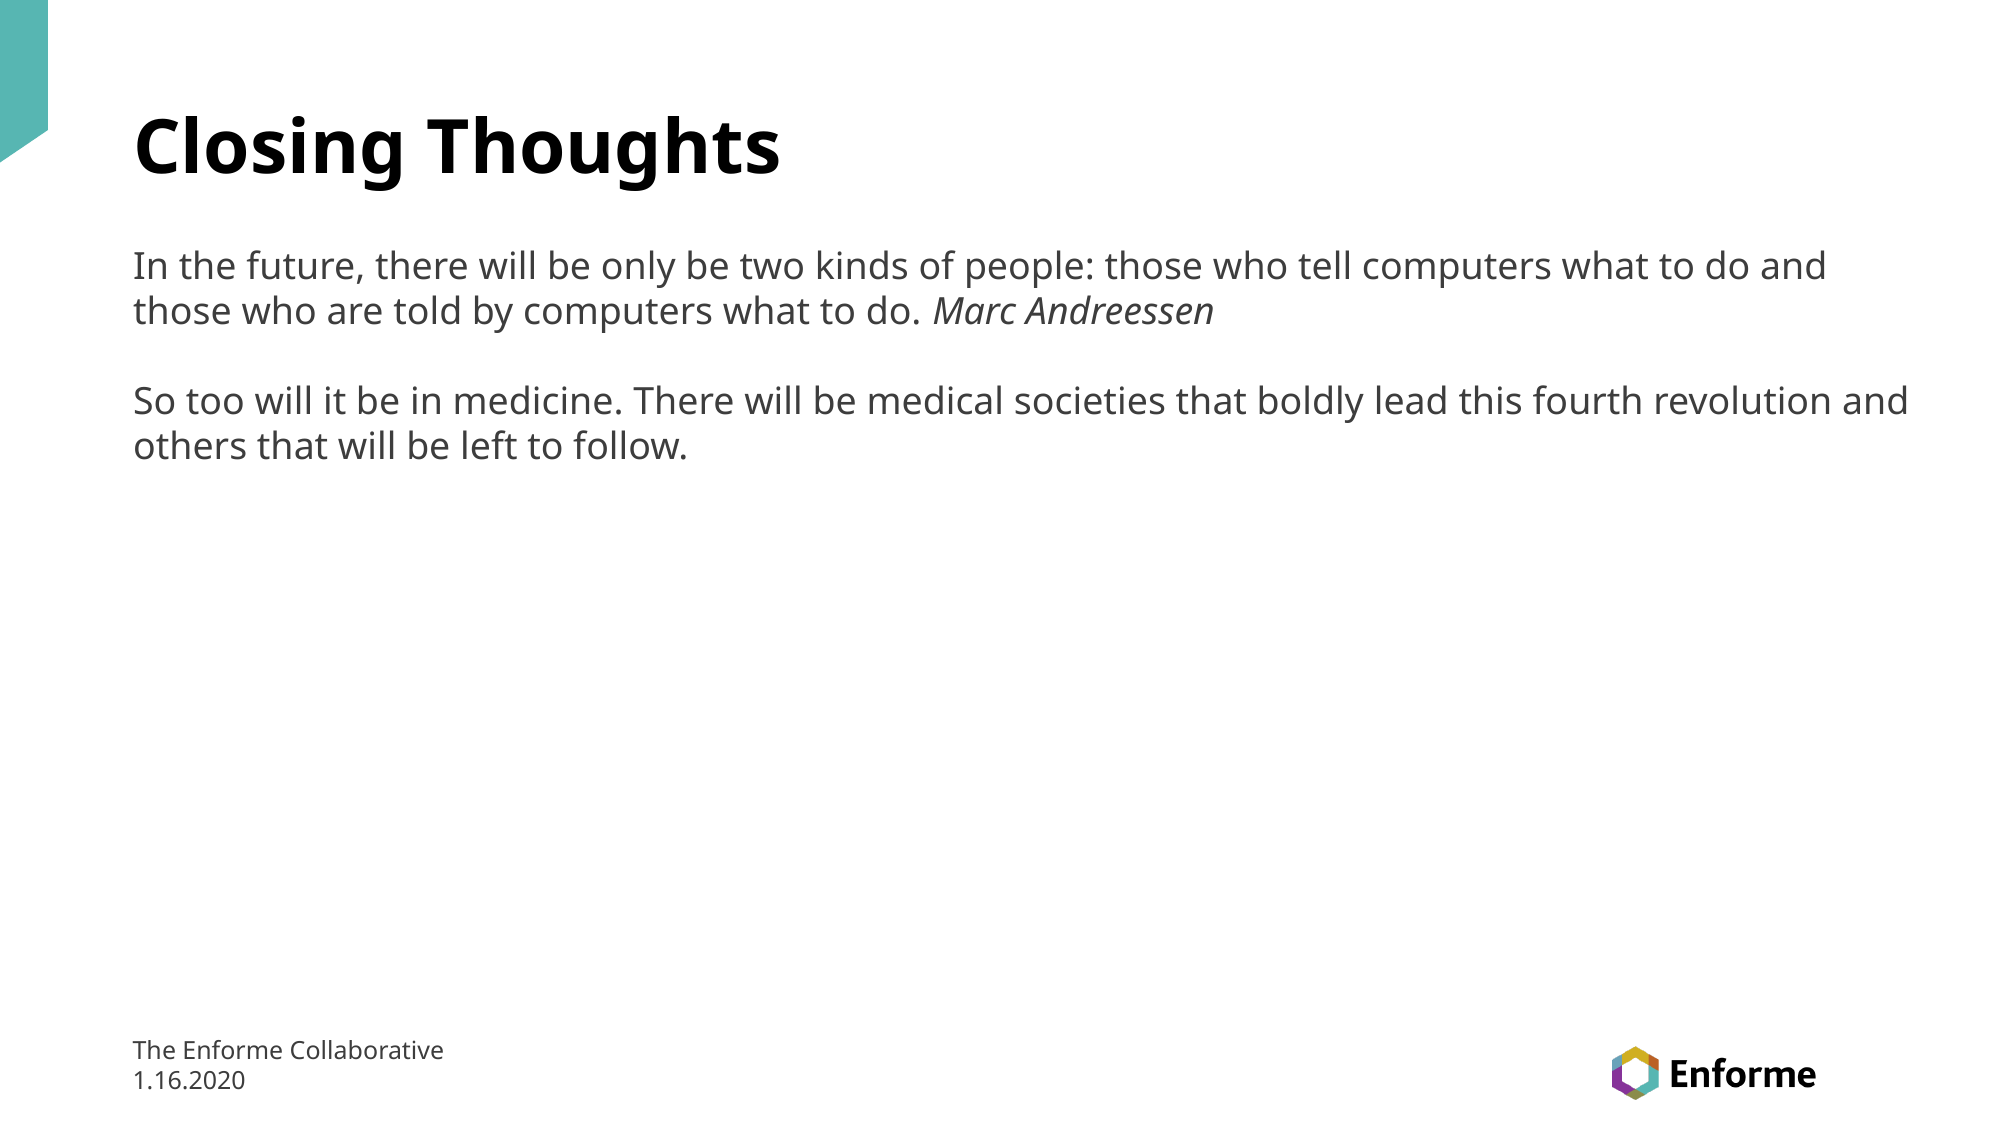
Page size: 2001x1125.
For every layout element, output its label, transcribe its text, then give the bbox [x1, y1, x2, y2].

list In the future, there will be only be two kinds of people: those who tell computers what to do and those who are told by computers what to do. Marc Andreessen So too will it be in medicine. There will be medical societies that boldly lead this fourth revolution and others that will be left to follow. [118, 227, 1940, 956]
title Closing Thoughts [118, 72, 1940, 198]
picture [1612, 1046, 1816, 1100]
list The Enforme Collaborative 1.16.2020 [117, 1019, 1081, 1099]
